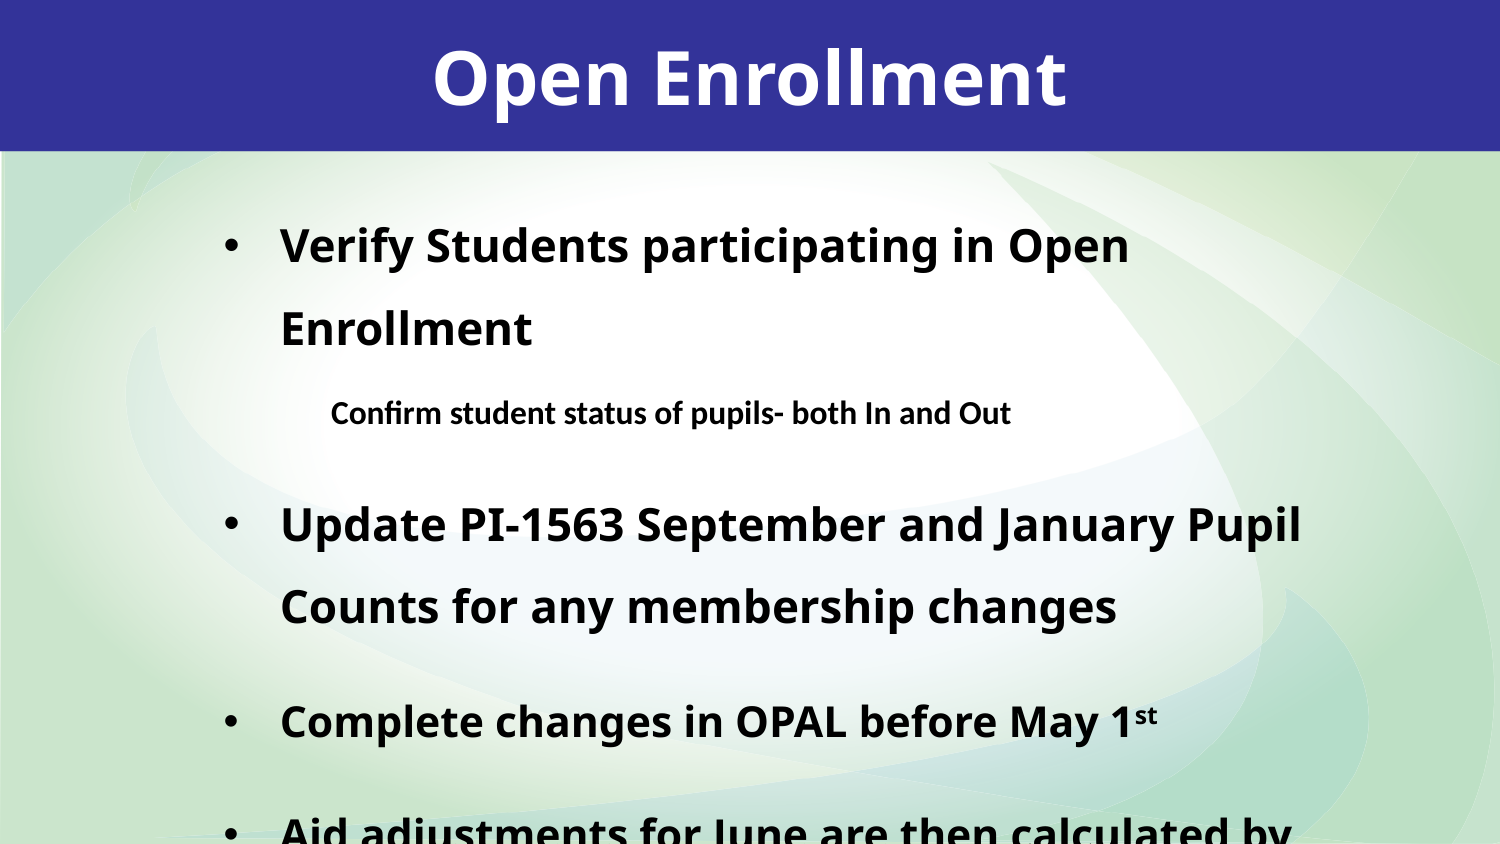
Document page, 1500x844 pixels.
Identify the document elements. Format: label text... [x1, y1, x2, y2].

list Open Enrollment [0, 0, 1500, 152]
list Verify Students participating in Open Enrollment Confirm student status of pupils- both In and Out Update PI-1563 September and January Pupil Counts for any membership changes Complete changes in OPAL before May 1st Aid adjustments for June are then calculated by the Parental Educational OptionsTeam Update (amend) your Budget if needed [175, 181, 1325, 778]
